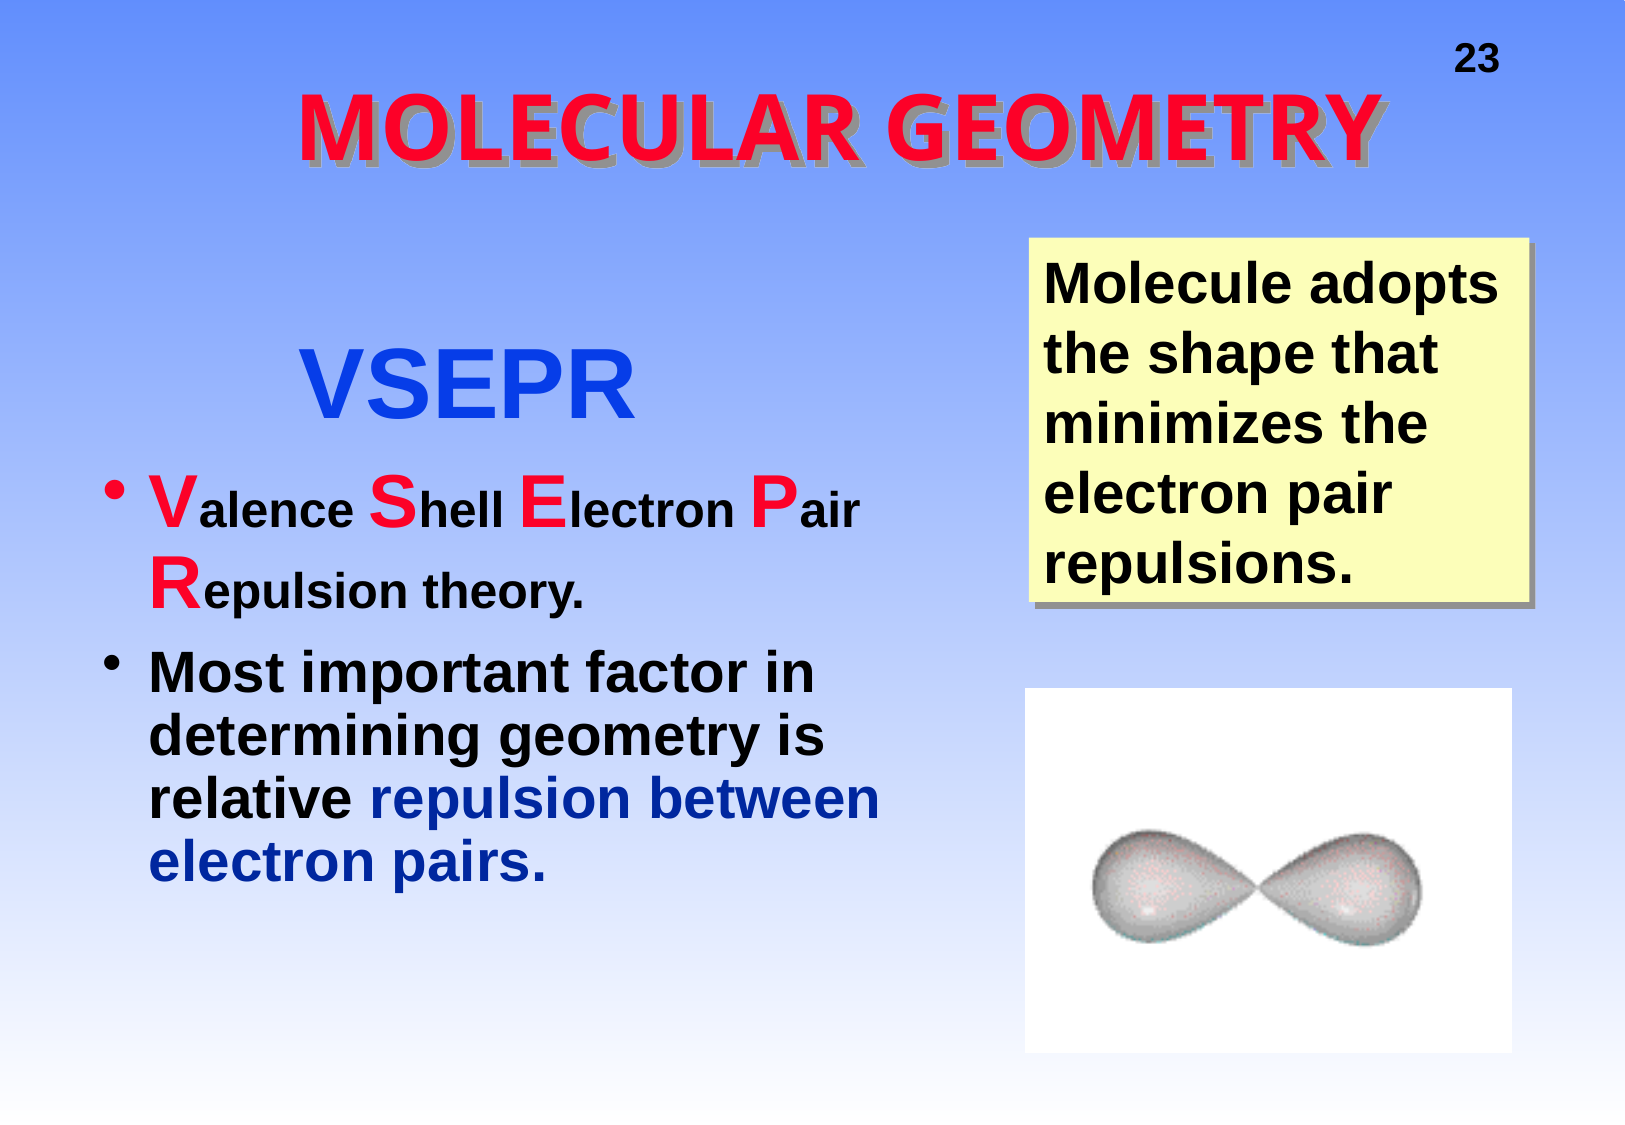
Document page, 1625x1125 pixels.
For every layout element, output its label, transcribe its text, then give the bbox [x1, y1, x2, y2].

list VSEPR Valence Shell Electron Pair Repulsion theory. Most important factor in determining geometry is relative repulsion between electron pairs. [87, 324, 975, 1000]
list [1024, 687, 1513, 1054]
text_box MOLECULAR GEOMETRY [203, 75, 1476, 188]
text_box Molecule adopts the shape that minimizes the electron pair repulsions. [1028, 237, 1530, 602]
